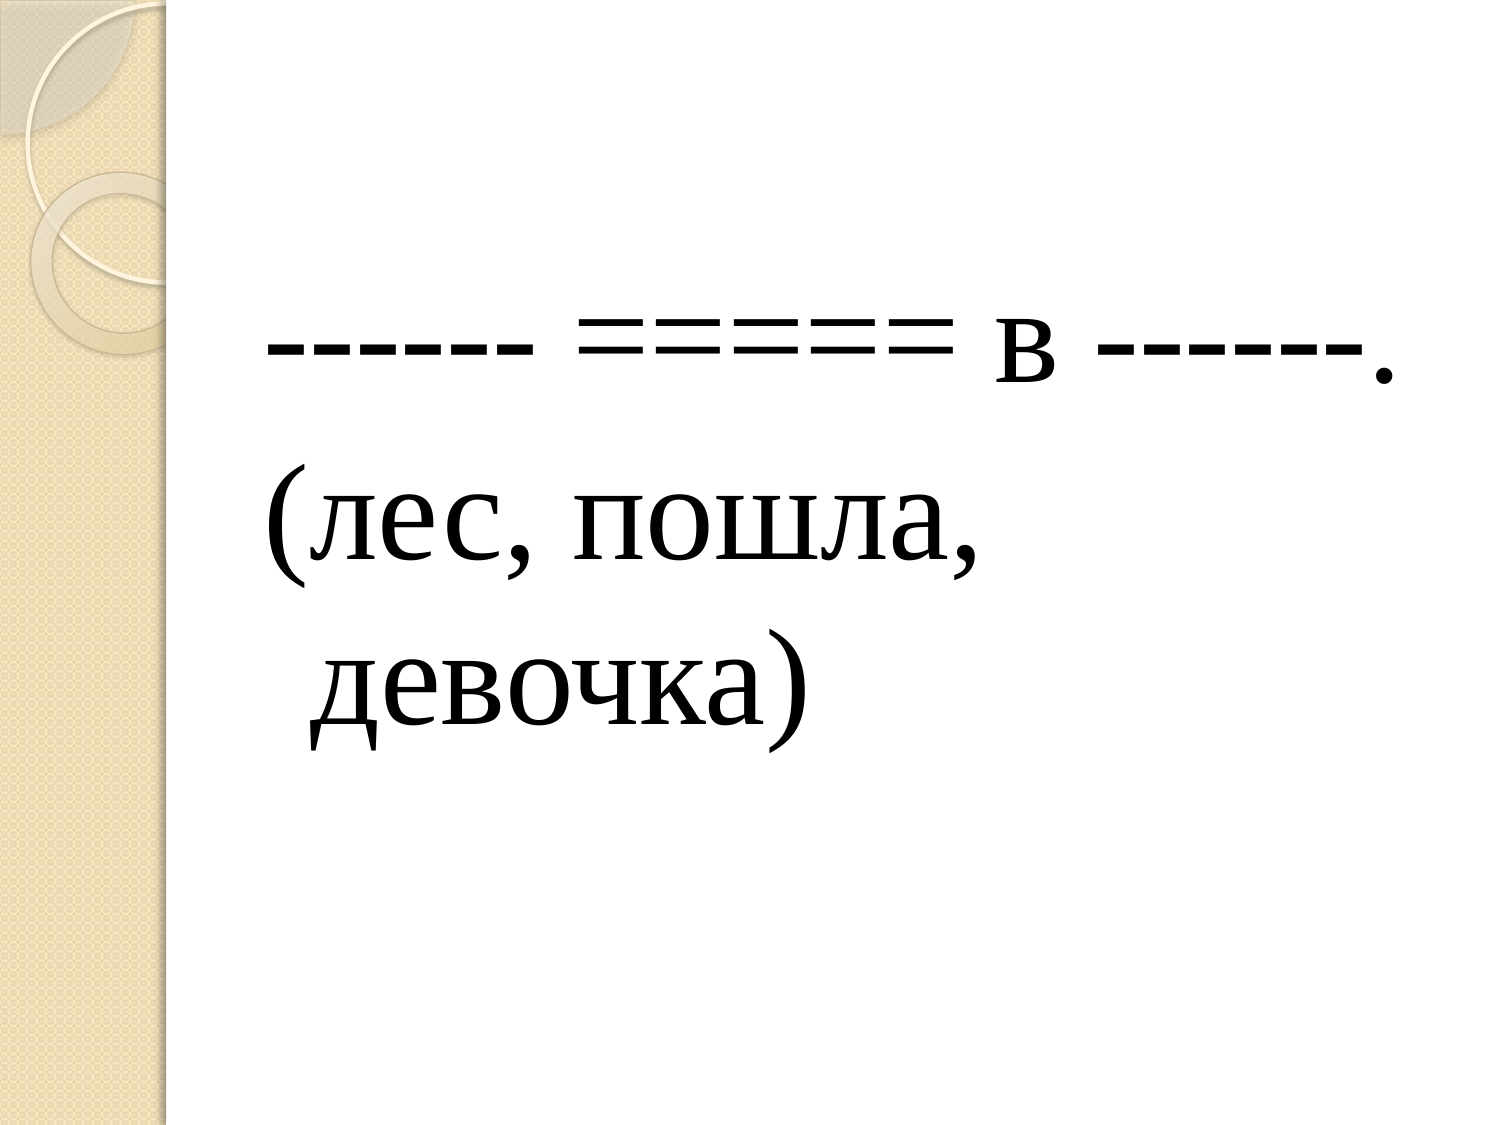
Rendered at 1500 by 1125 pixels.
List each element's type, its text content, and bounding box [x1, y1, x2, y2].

list ------ ===== в ------. (лес, пошла, девочка) [235, 237, 1466, 1025]
